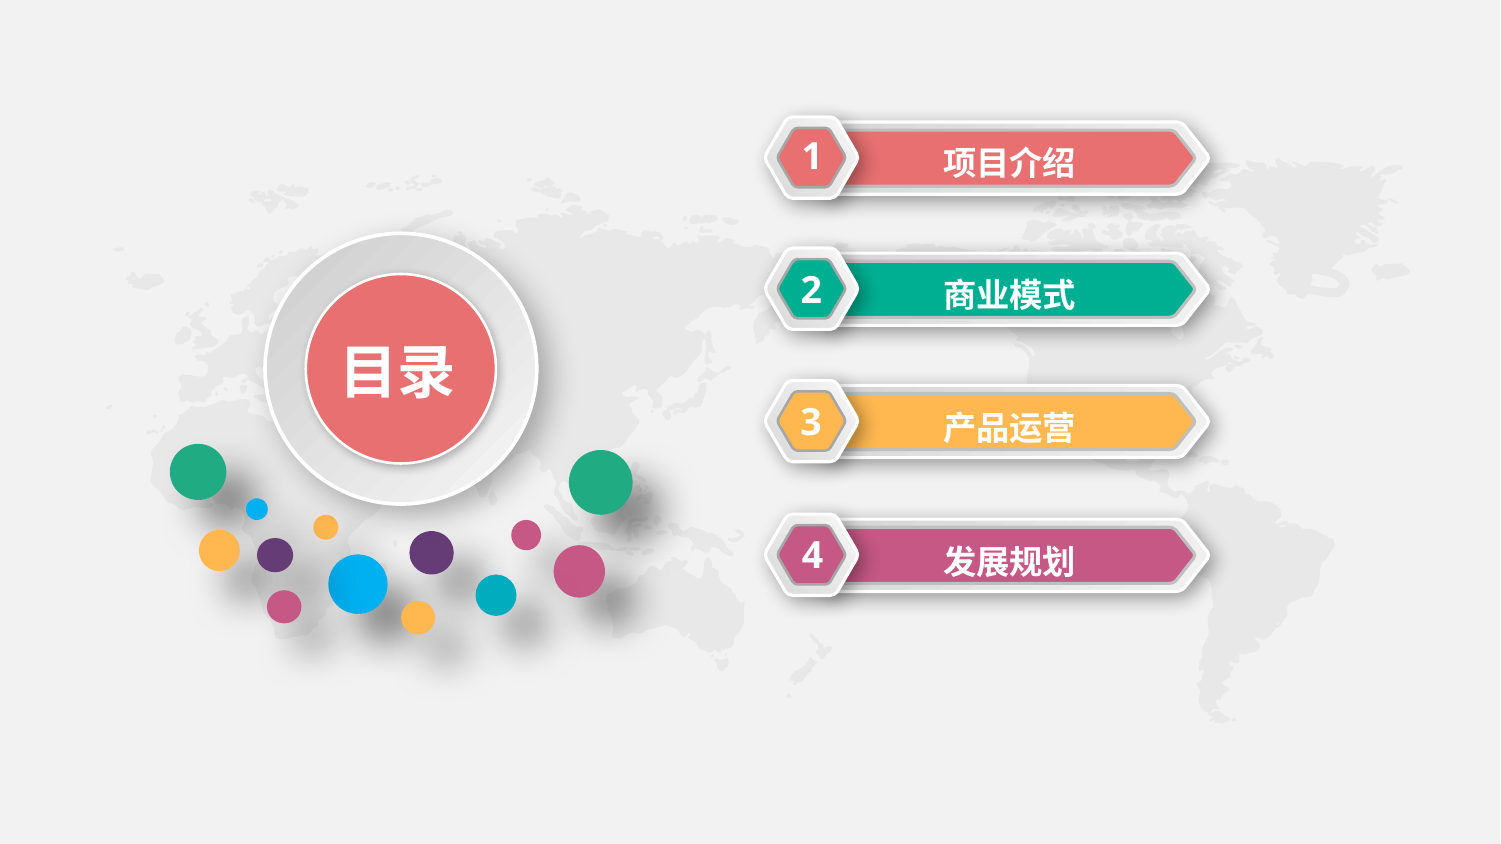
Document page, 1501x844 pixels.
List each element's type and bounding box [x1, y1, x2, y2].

text_box [407, 532, 457, 577]
text_box [862, 252, 1209, 326]
text_box [566, 447, 635, 518]
text_box [764, 380, 859, 462]
text_box [508, 517, 544, 553]
text_box [167, 441, 229, 503]
text_box [339, 552, 390, 617]
text_box [254, 535, 296, 575]
text_box [764, 513, 859, 596]
text_box [862, 385, 1209, 458]
text_box [473, 572, 519, 619]
text_box [316, 514, 341, 542]
text_box [764, 116, 859, 199]
text_box [551, 542, 608, 600]
text_box [243, 495, 270, 523]
text_box [862, 121, 1209, 195]
text_box [862, 518, 1209, 592]
text_box [264, 233, 537, 505]
text_box [196, 527, 243, 574]
text_box [764, 247, 859, 330]
text_box [398, 598, 438, 637]
text_box [264, 587, 304, 626]
